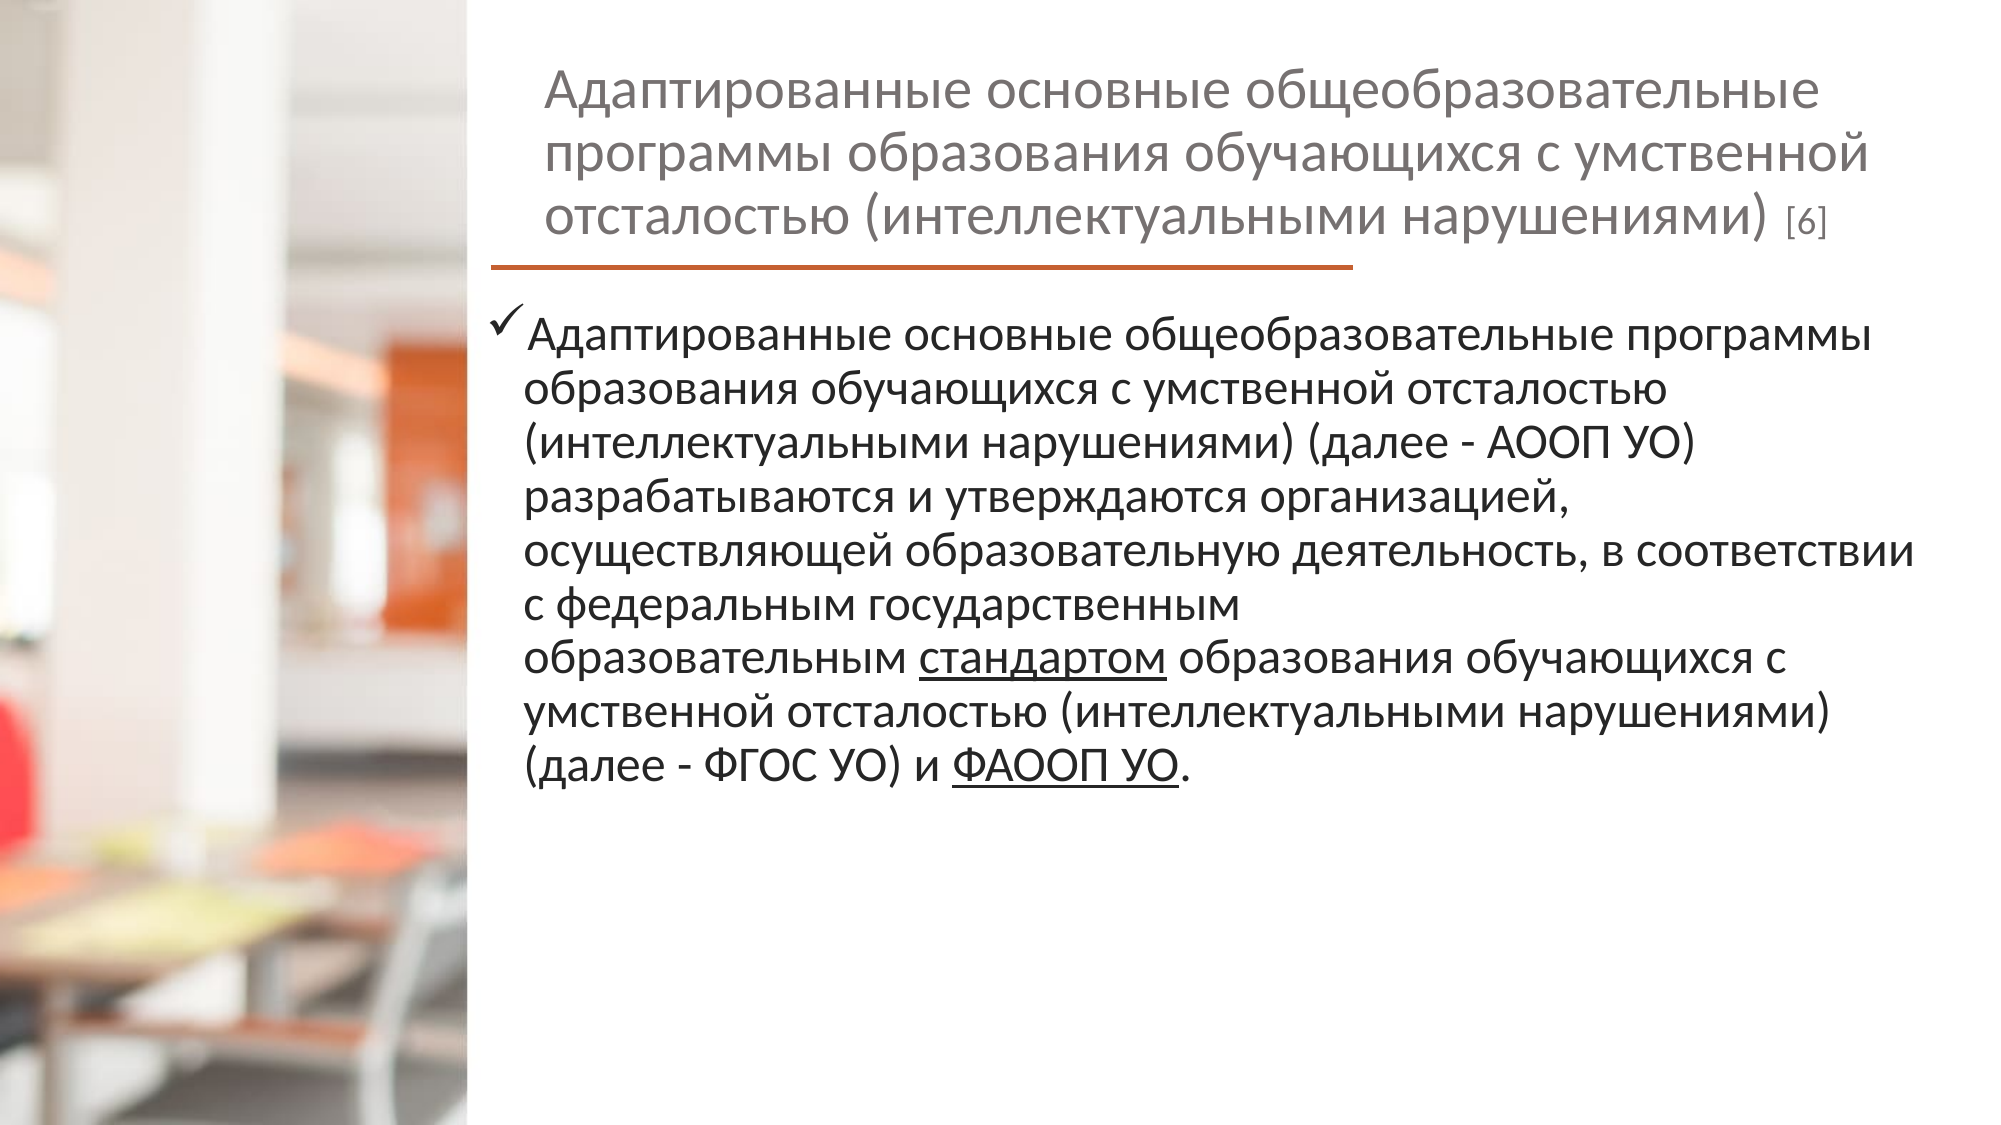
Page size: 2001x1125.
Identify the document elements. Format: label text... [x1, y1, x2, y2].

picture [0, 0, 2001, 1125]
list Адаптированные основные общеобразовательные программы образования обучающихся с умственной отсталостью (интеллектуальными нарушениями) (далее - АООП УО) разрабатываются и утверждаются организацией, осуществляющей образовательную деятельность, в соответствии с федеральным государственным образовательным стандартом образования обучающихся с умственной отсталостью (интеллектуальными нарушениями) (далее - ФГОС УО) и ФАООП УО. [470, 299, 1950, 1014]
text_box Адаптированные основные общеобразовательные программы образования обучающихся с умственной отсталостью (интеллектуальными нарушениями) [6] [490, 50, 1915, 274]
